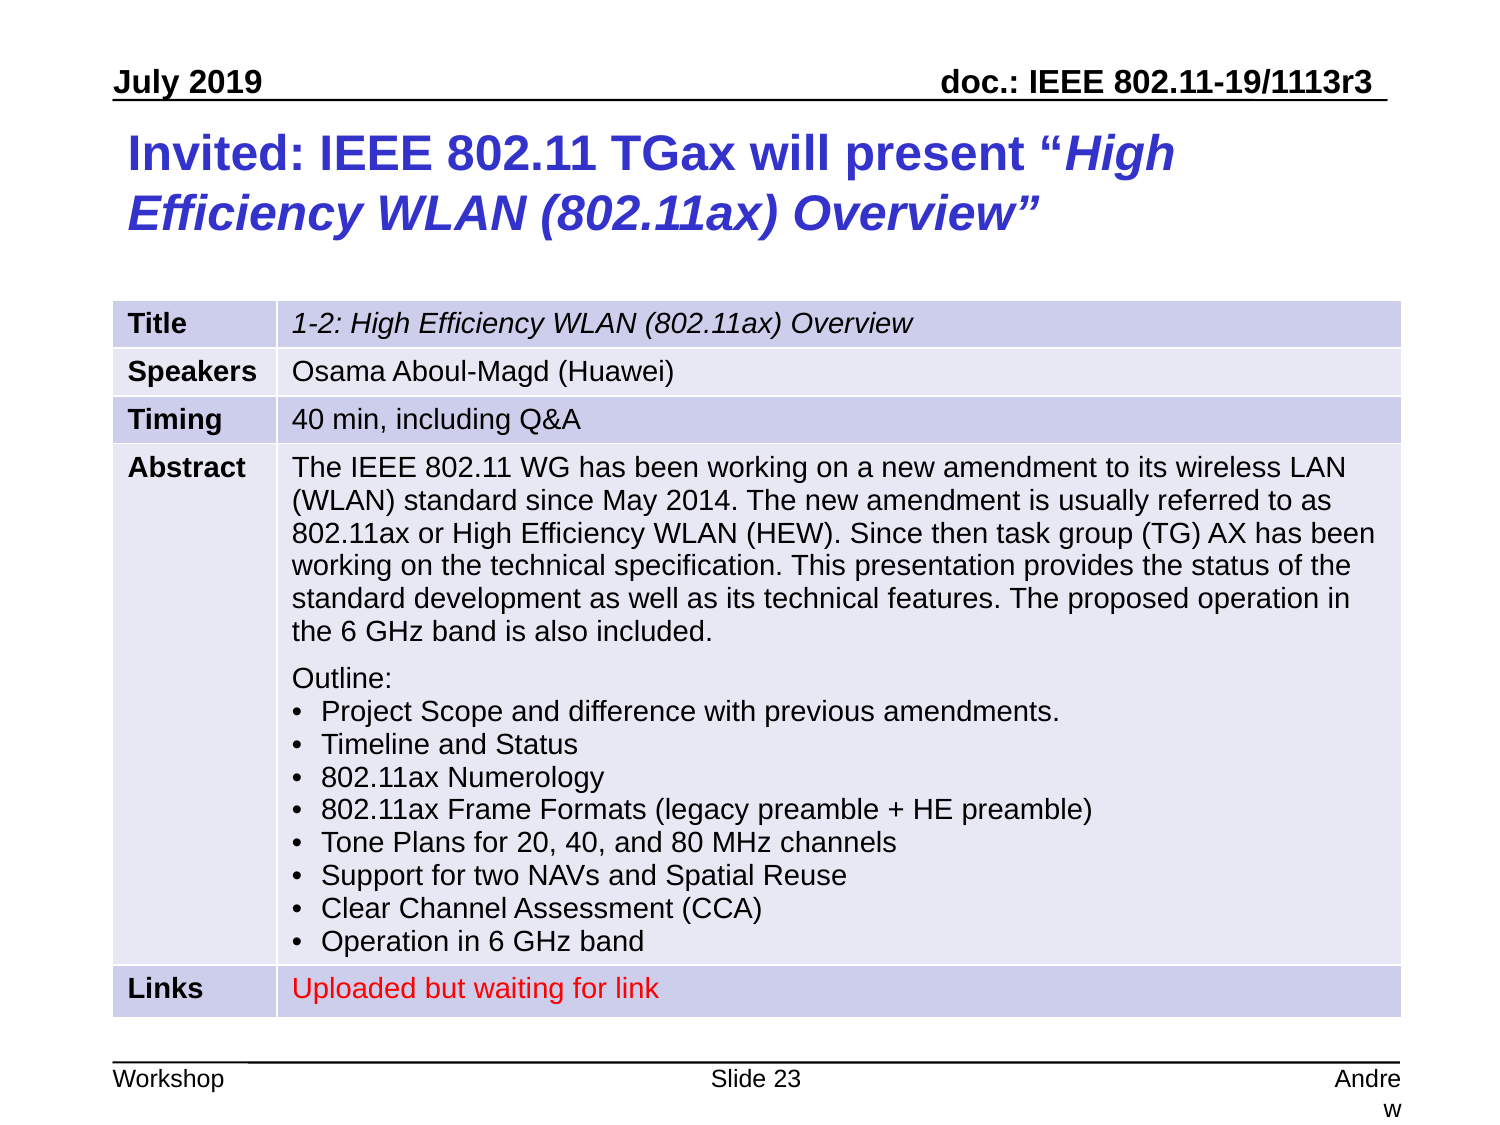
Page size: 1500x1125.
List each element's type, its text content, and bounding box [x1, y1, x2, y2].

table_header Title [113, 301, 276, 347]
table_cell Uploaded but waiting for link [278, 966, 1401, 1017]
table_header 1-2: High Efficiency WLAN (802.11ax) Overview [278, 301, 1401, 347]
table_cell The IEEE 802.11 WG has been working on a new amendment to its wireless LAN (WLAN) standard since May 2014. The new amendment is usually referred to as 802.11ax or High Efficiency WLAN (HEW). Since then task group (TG) AX has been working on the technical specification. This presentation provides the status of the standard development as well as its technical features. The proposed operation in the 6 GHz band is also included. Outline: • Project Scope and difference with previous amendments. • Timeline and Status • 802.11ax Numerology • 802.11ax Frame Formats (legacy preamble + HE preamble) • Tone Plans for 20, 40, and 80 MHz channels • Support for two NAVs and Spatial Reuse • Clear Channel Assessment (CCA) • Operation in 6 GHz band [278, 444, 1401, 964]
table_cell Links [113, 966, 276, 1017]
footer Andrew Myles, Cisco [1320, 1061, 1402, 1093]
slide_number Slide 23 [709, 1061, 803, 1093]
table_cell Timing [113, 397, 276, 443]
table_cell Abstract [113, 444, 276, 964]
title Invited: IEEE 802.11 TGax will present “High Efficiency WLAN (802.11ax) Overview” [112, 112, 1388, 288]
table_cell 40 min, including Q&A [278, 397, 1401, 443]
table_cell Speakers [113, 349, 276, 395]
table_cell Osama Aboul-Magd (Huawei) [278, 349, 1401, 395]
